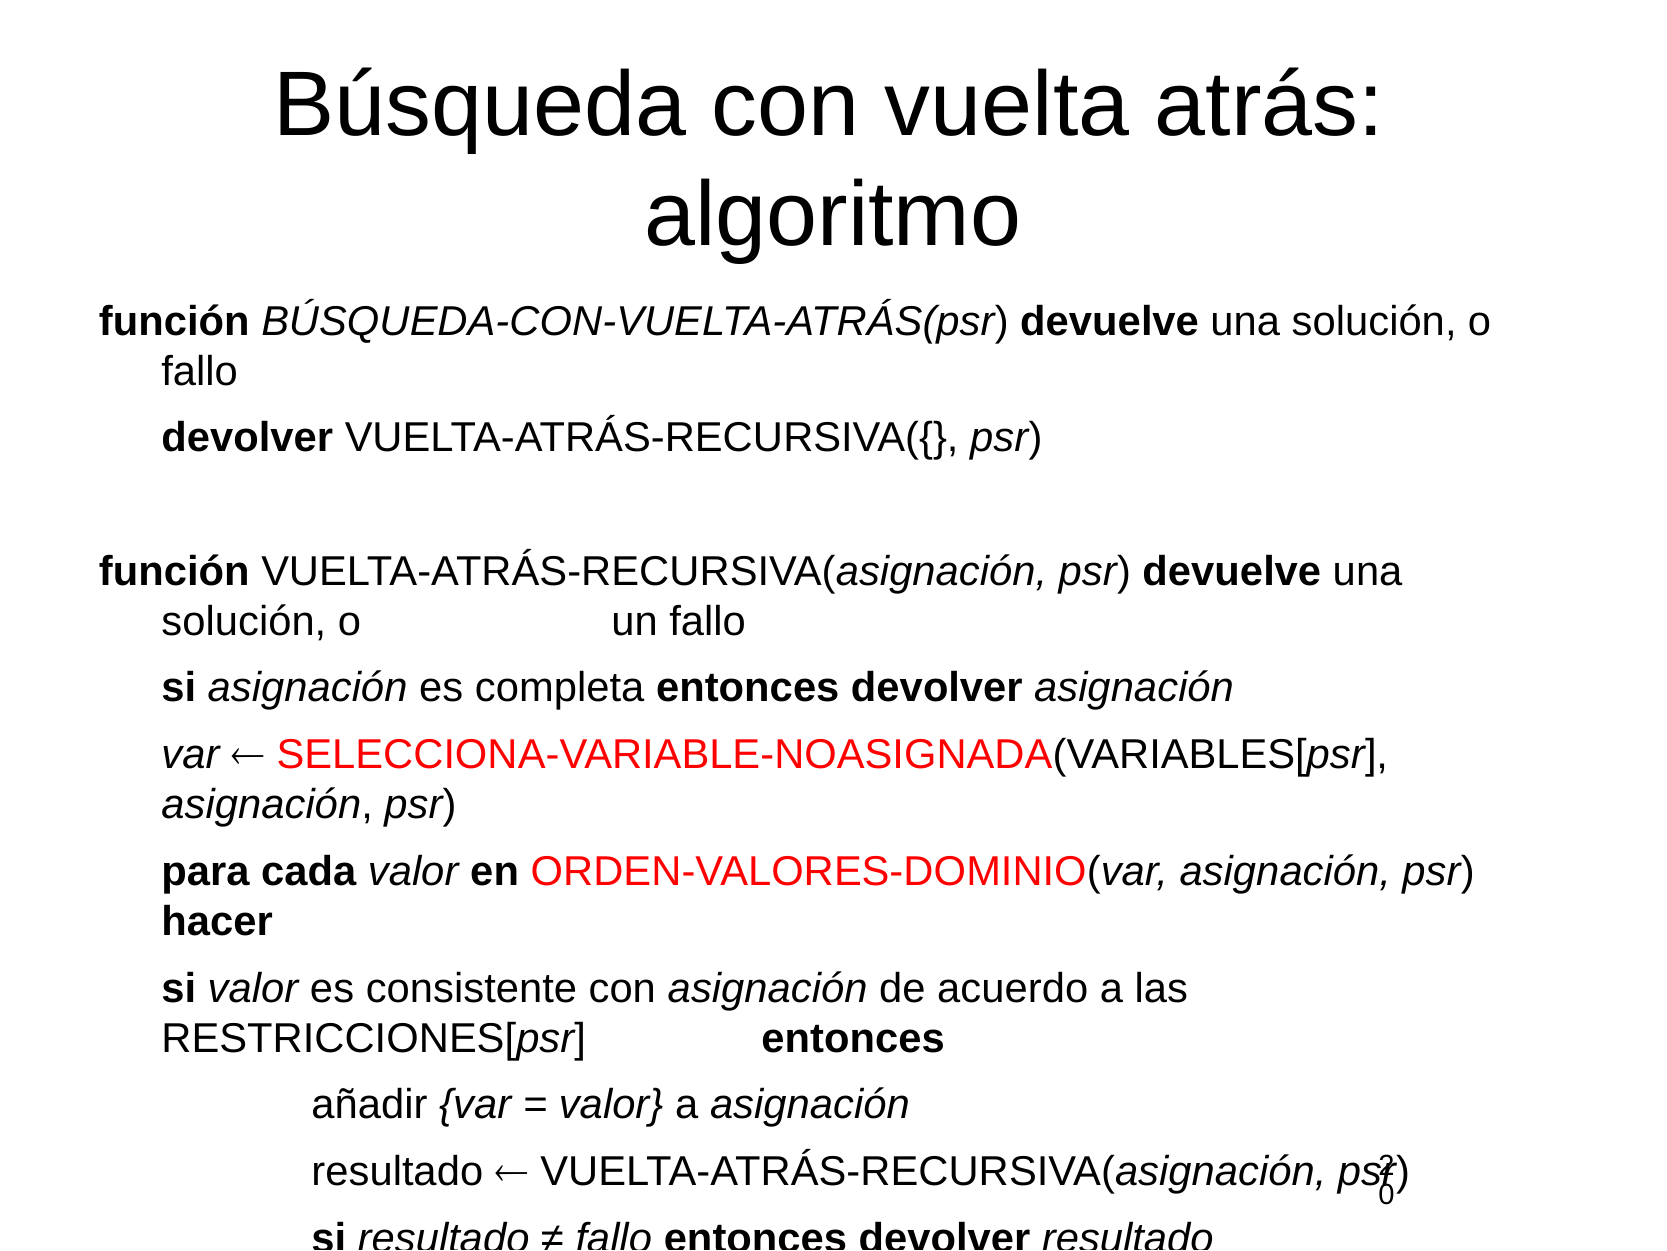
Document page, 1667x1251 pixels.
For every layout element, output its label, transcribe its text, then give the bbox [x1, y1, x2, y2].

title Búsqueda con vuelta atrás: algoritmo [82, 16, 1584, 284]
list función Búsqueda-Con-Vuelta-Atrás(psr) devuelve una solución, o fallo devolver Vuelta-Atrás-Recursiva({}, psr) función Vuelta-Atrás-Recursiva(asignación, psr) devuelve una solución, o un fallo si asignación es completa entonces devolver asignación var  Selecciona-Variable-Noasignada(Variables[psr], asignación, psr) para cada valor en Orden-Valores-Dominio(var, asignación, psr) hacer si valor es consistente con asignación de acuerdo a las Restricciones[psr] entonces añadir {var = valor} a asignación resultado  Vuelta-Atrás-Recursiva(asignación, psr) si resultado ≠ fallo entonces devolver resultado borrar {var = valor} de asignación devolver fallo [82, 284, 1584, 1244]
slide_number 20 [1362, 1137, 1415, 1189]
